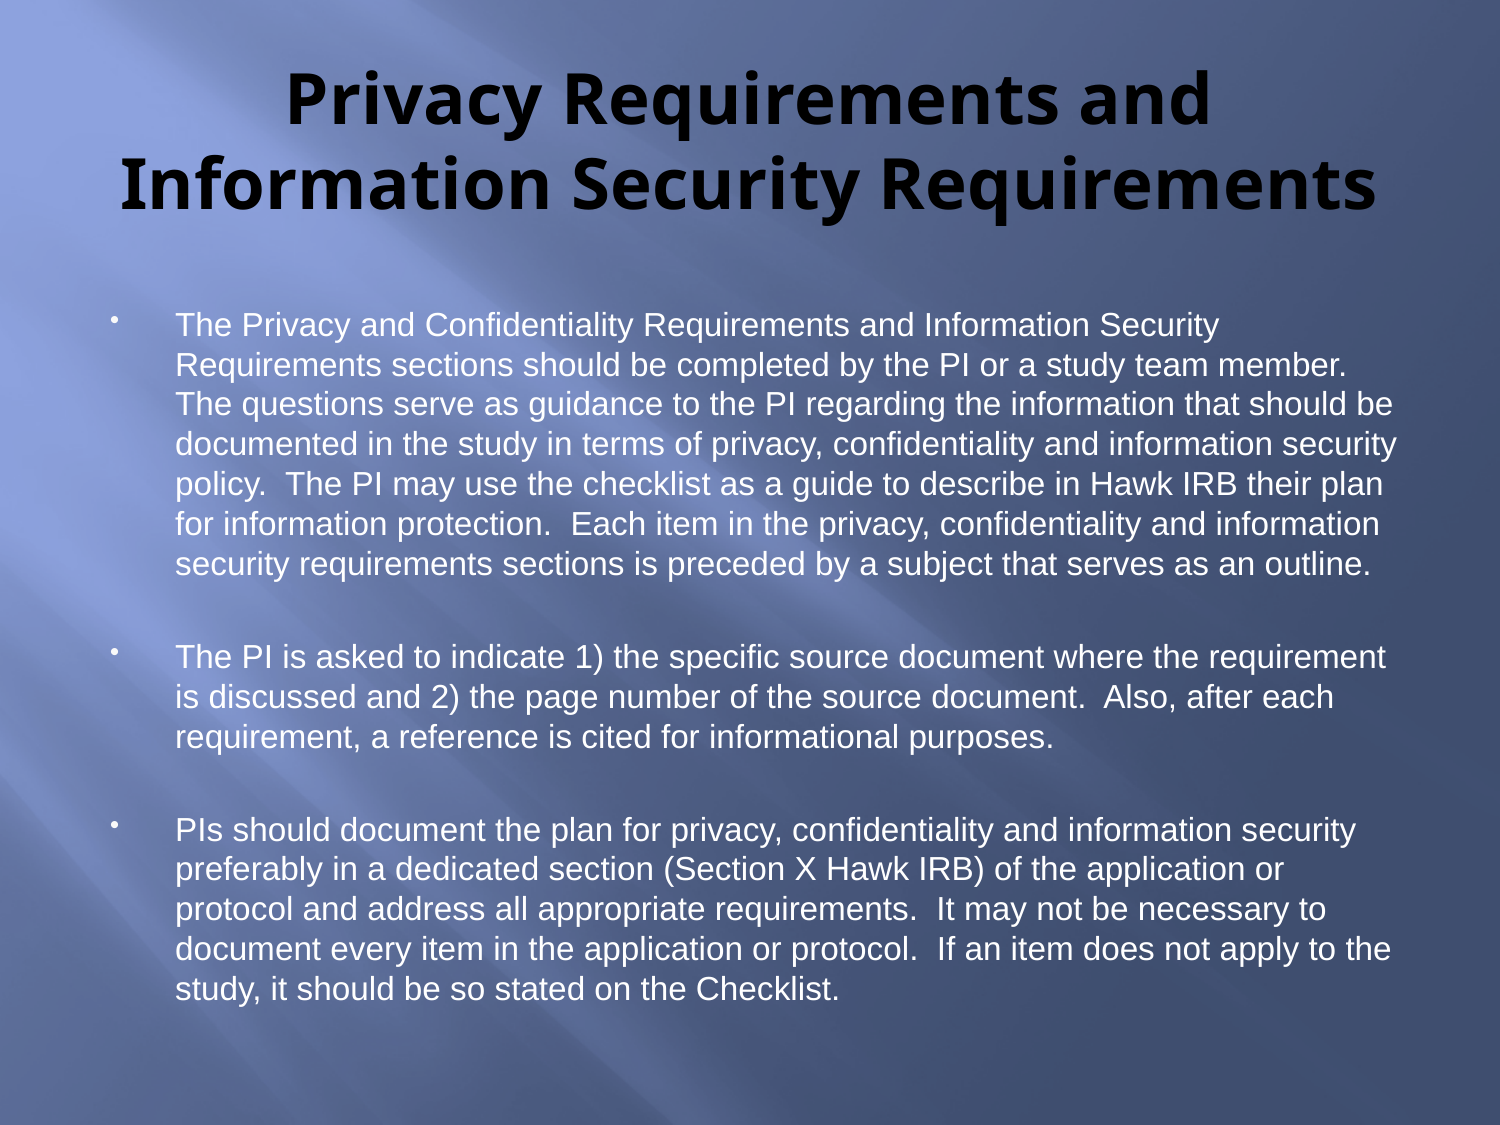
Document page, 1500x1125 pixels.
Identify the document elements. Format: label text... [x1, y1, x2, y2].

list The Privacy and Confidentiality Requirements and Information Security Requirements sections should be completed by the PI or a study team member. The questions serve as guidance to the PI regarding the information that should be documented in the study in terms of privacy, confidentiality and information security policy. The PI may use the checklist as a guide to describe in Hawk IRB their plan for information protection. Each item in the privacy, confidentiality and information security requirements sections is preceded by a subject that serves as an outline. The PI is asked to indicate 1) the specific source document where the requirement is discussed and 2) the page number of the source document. Also, after each requirement, a reference is cited for informational purposes. PIs should document the plan for privacy, confidentiality and information security preferably in a dedicated section (Section X Hawk IRB) of the application or protocol and address all appropriate requirements. It may not be necessary to document every item in the application or protocol. If an item does not apply to the study, it should be so stated on the Checklist. [75, 262, 1425, 1035]
title Privacy Requirements and Information Security Requirements [75, 45, 1425, 233]
